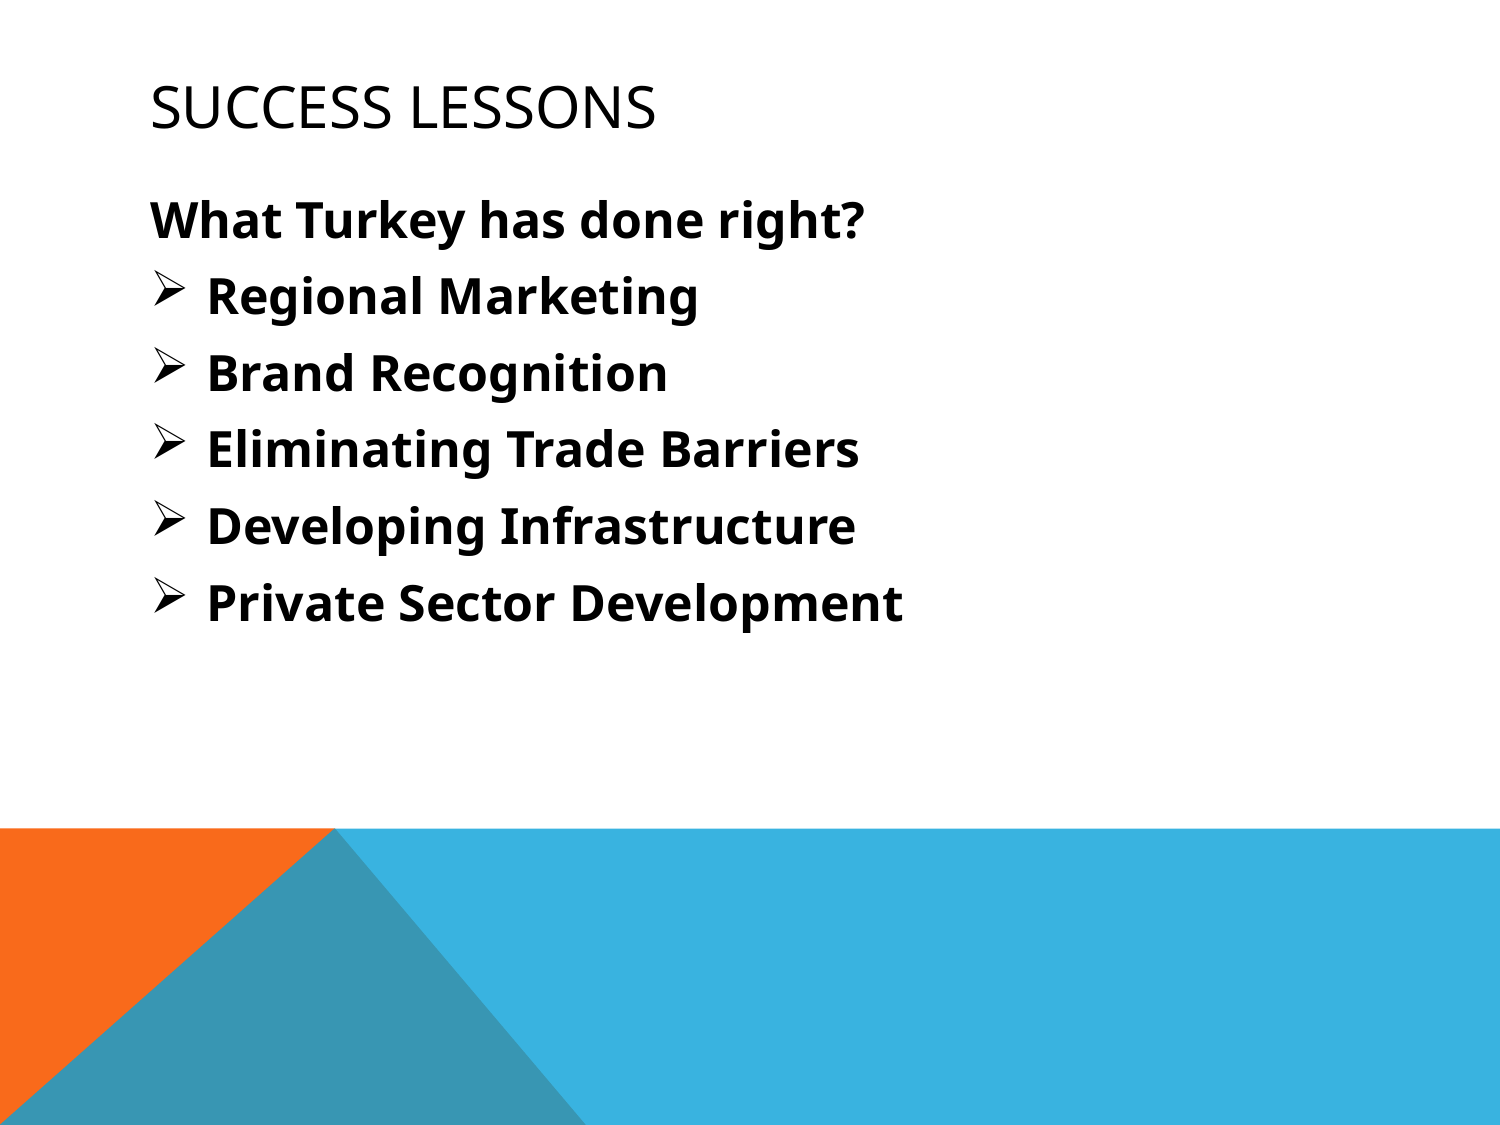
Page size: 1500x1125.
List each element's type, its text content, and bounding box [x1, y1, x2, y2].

list What Turkey has done right? Regional Marketing Brand Recognition Eliminating Trade Barriers Developing Infrastructure Private Sector Development [135, 180, 1369, 768]
title Success Lessons [135, 60, 1369, 150]
